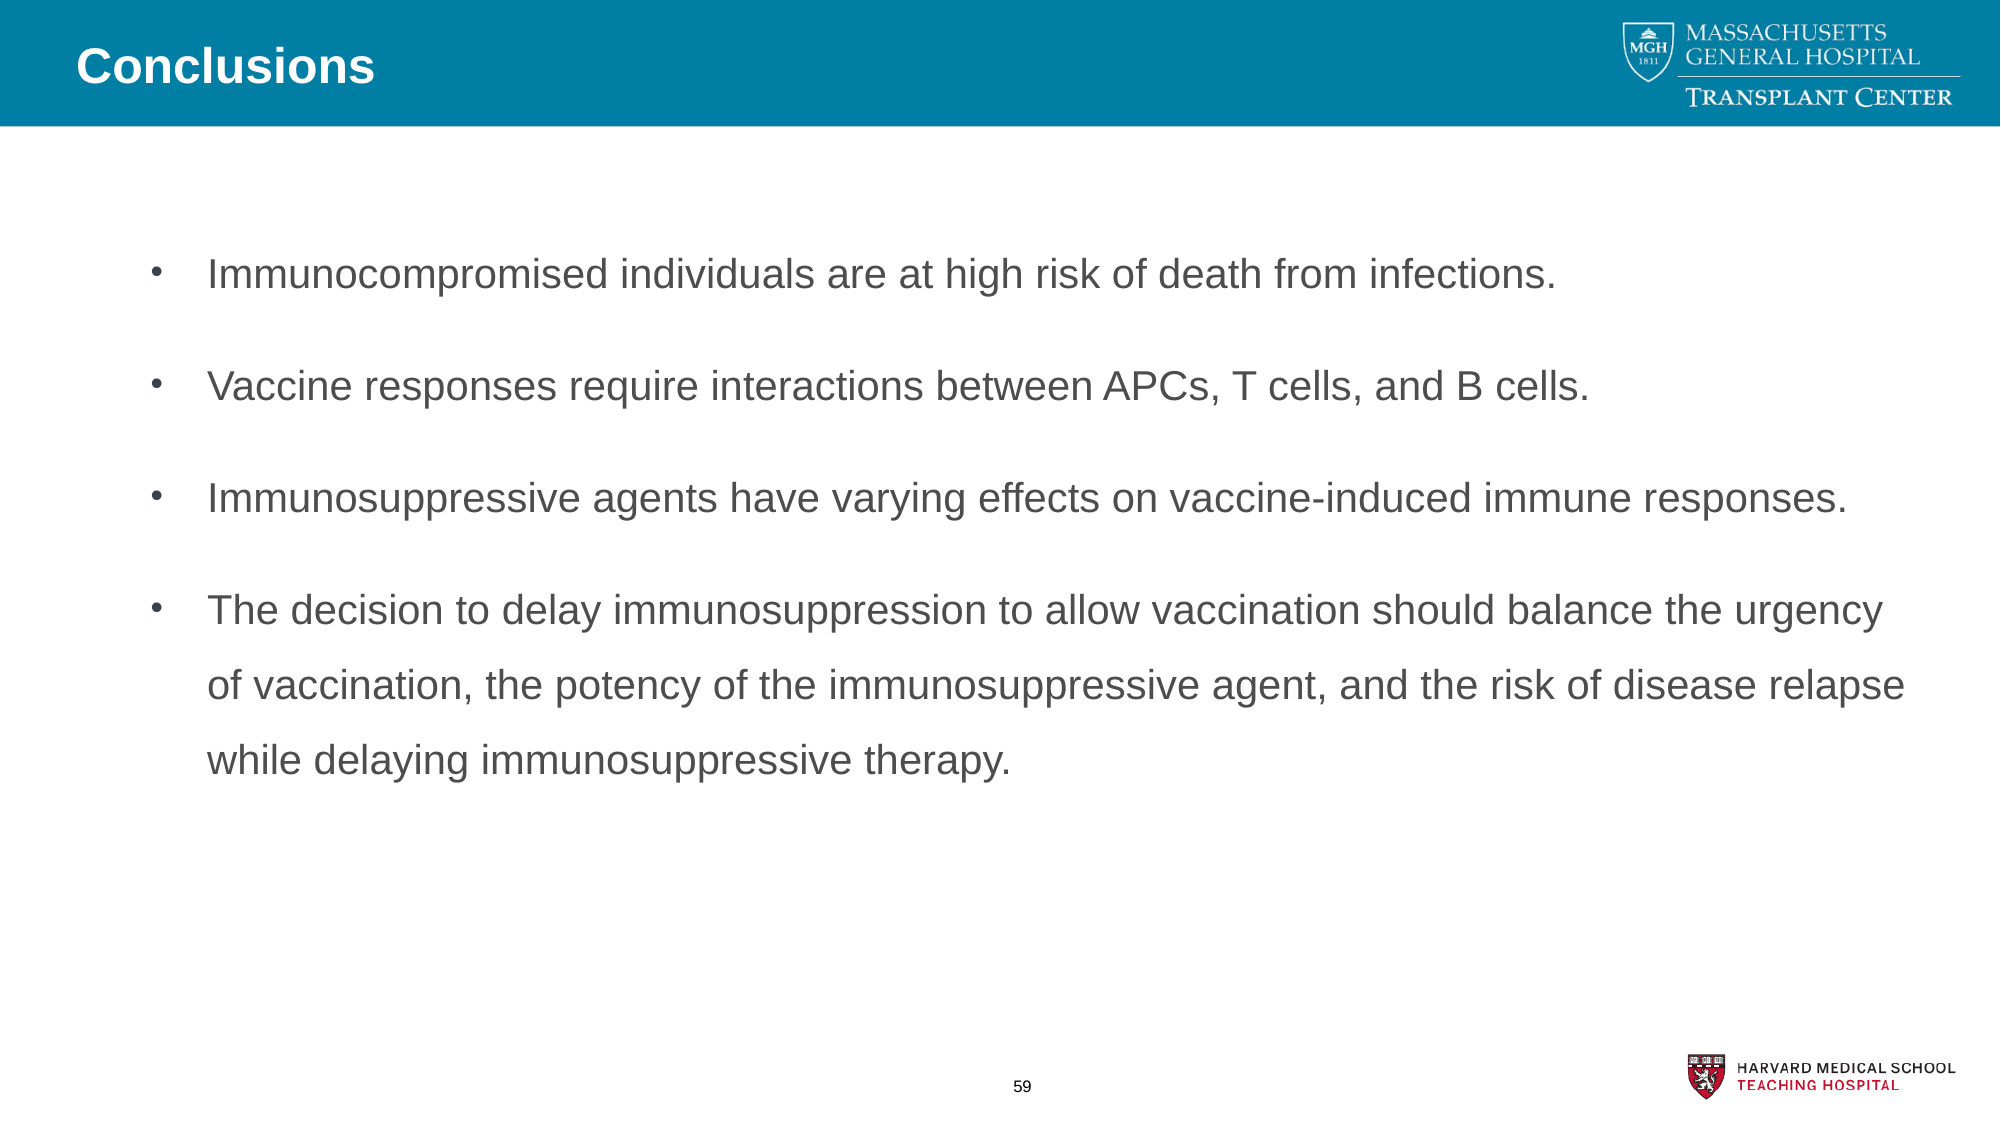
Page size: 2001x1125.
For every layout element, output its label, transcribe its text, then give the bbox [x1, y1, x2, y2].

list Immunocompromised individuals are at high risk of death from infections. Vaccine responses require interactions between APCs, T cells, and B cells. Immunosuppressive agents have varying effects on vaccine-induced immune responses. The decision to delay immunosuppression to allow vaccination should balance the urgency of vaccination, the potency of the immunosuppressive agent, and the risk of disease relapse while delaying immunosuppressive therapy. [135, 214, 1922, 979]
title Conclusions [61, 0, 1428, 127]
